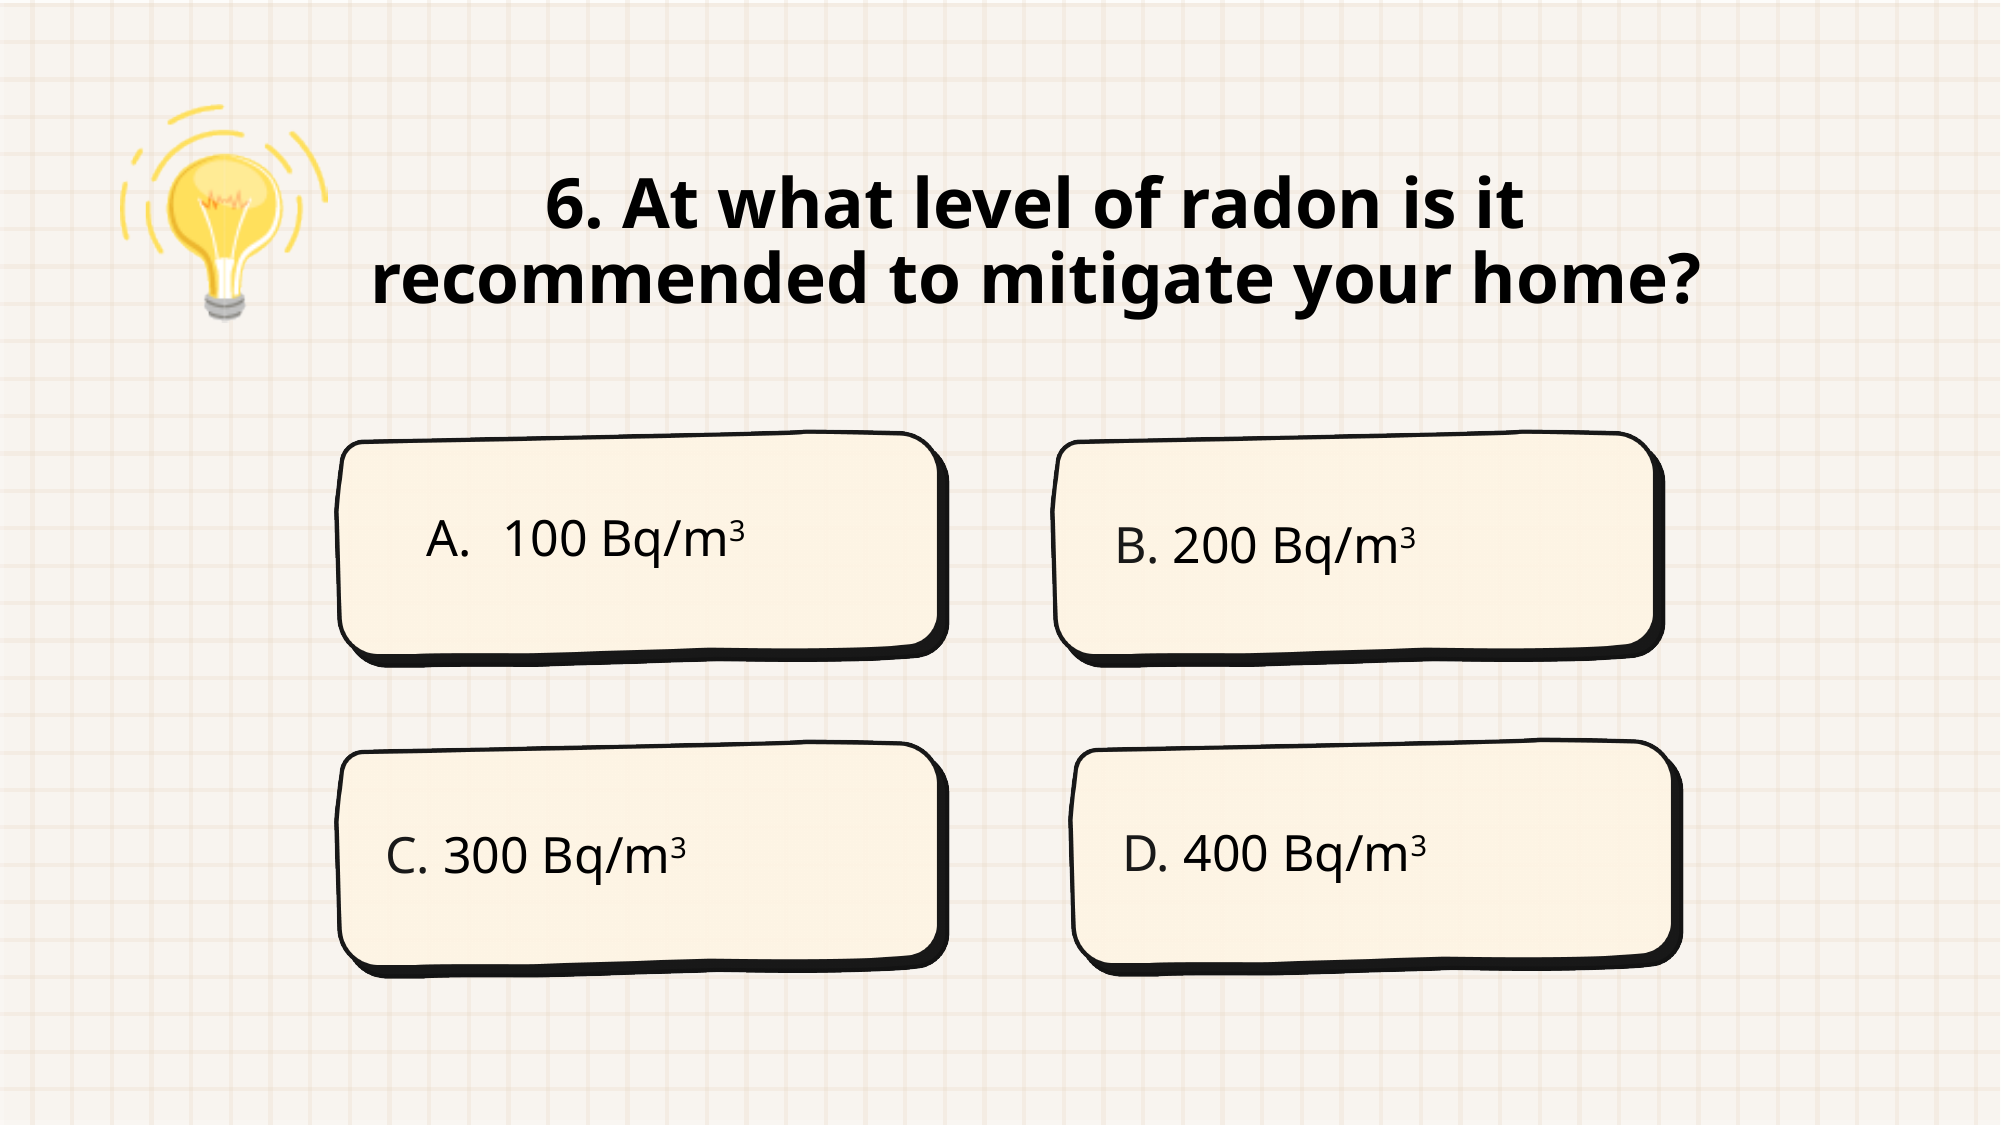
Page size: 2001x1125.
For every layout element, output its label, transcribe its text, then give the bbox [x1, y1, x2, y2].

title 6. At what level of radon is it recommended to mitigate your home? [340, 134, 1731, 353]
picture [0, 0, 2001, 1125]
